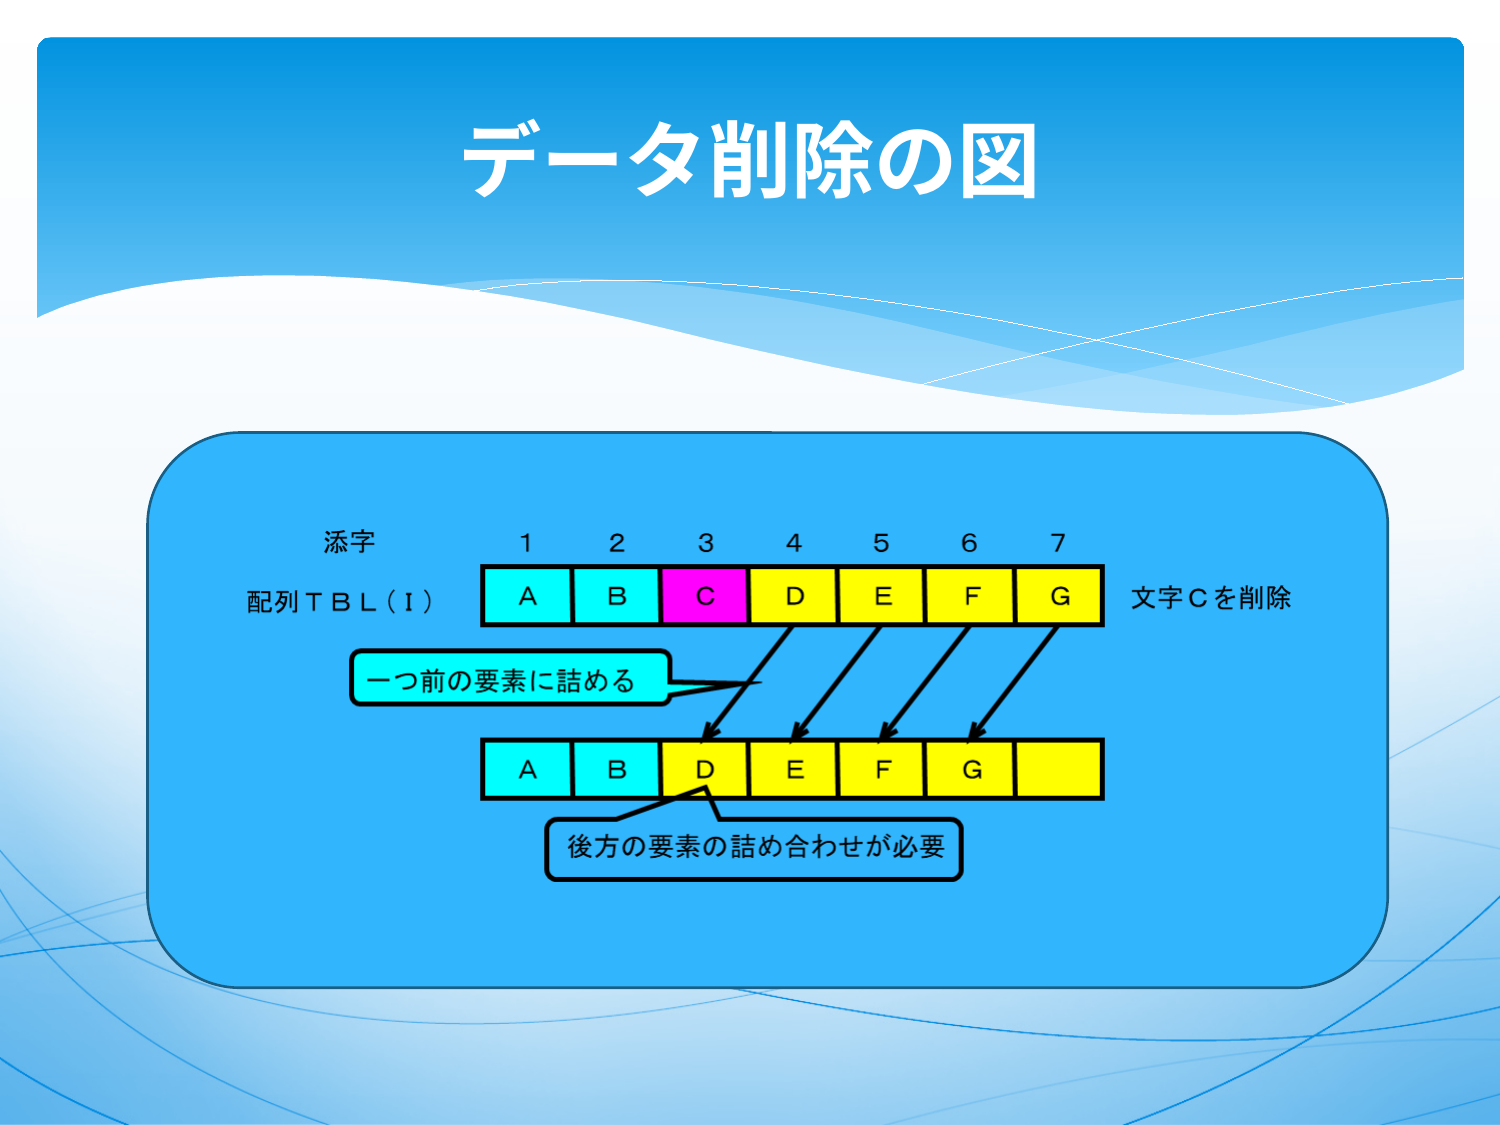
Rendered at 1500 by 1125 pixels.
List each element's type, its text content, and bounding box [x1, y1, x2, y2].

picture [229, 514, 1308, 898]
text_box [146, 431, 1390, 990]
title データ削除の図 [75, 55, 1425, 261]
